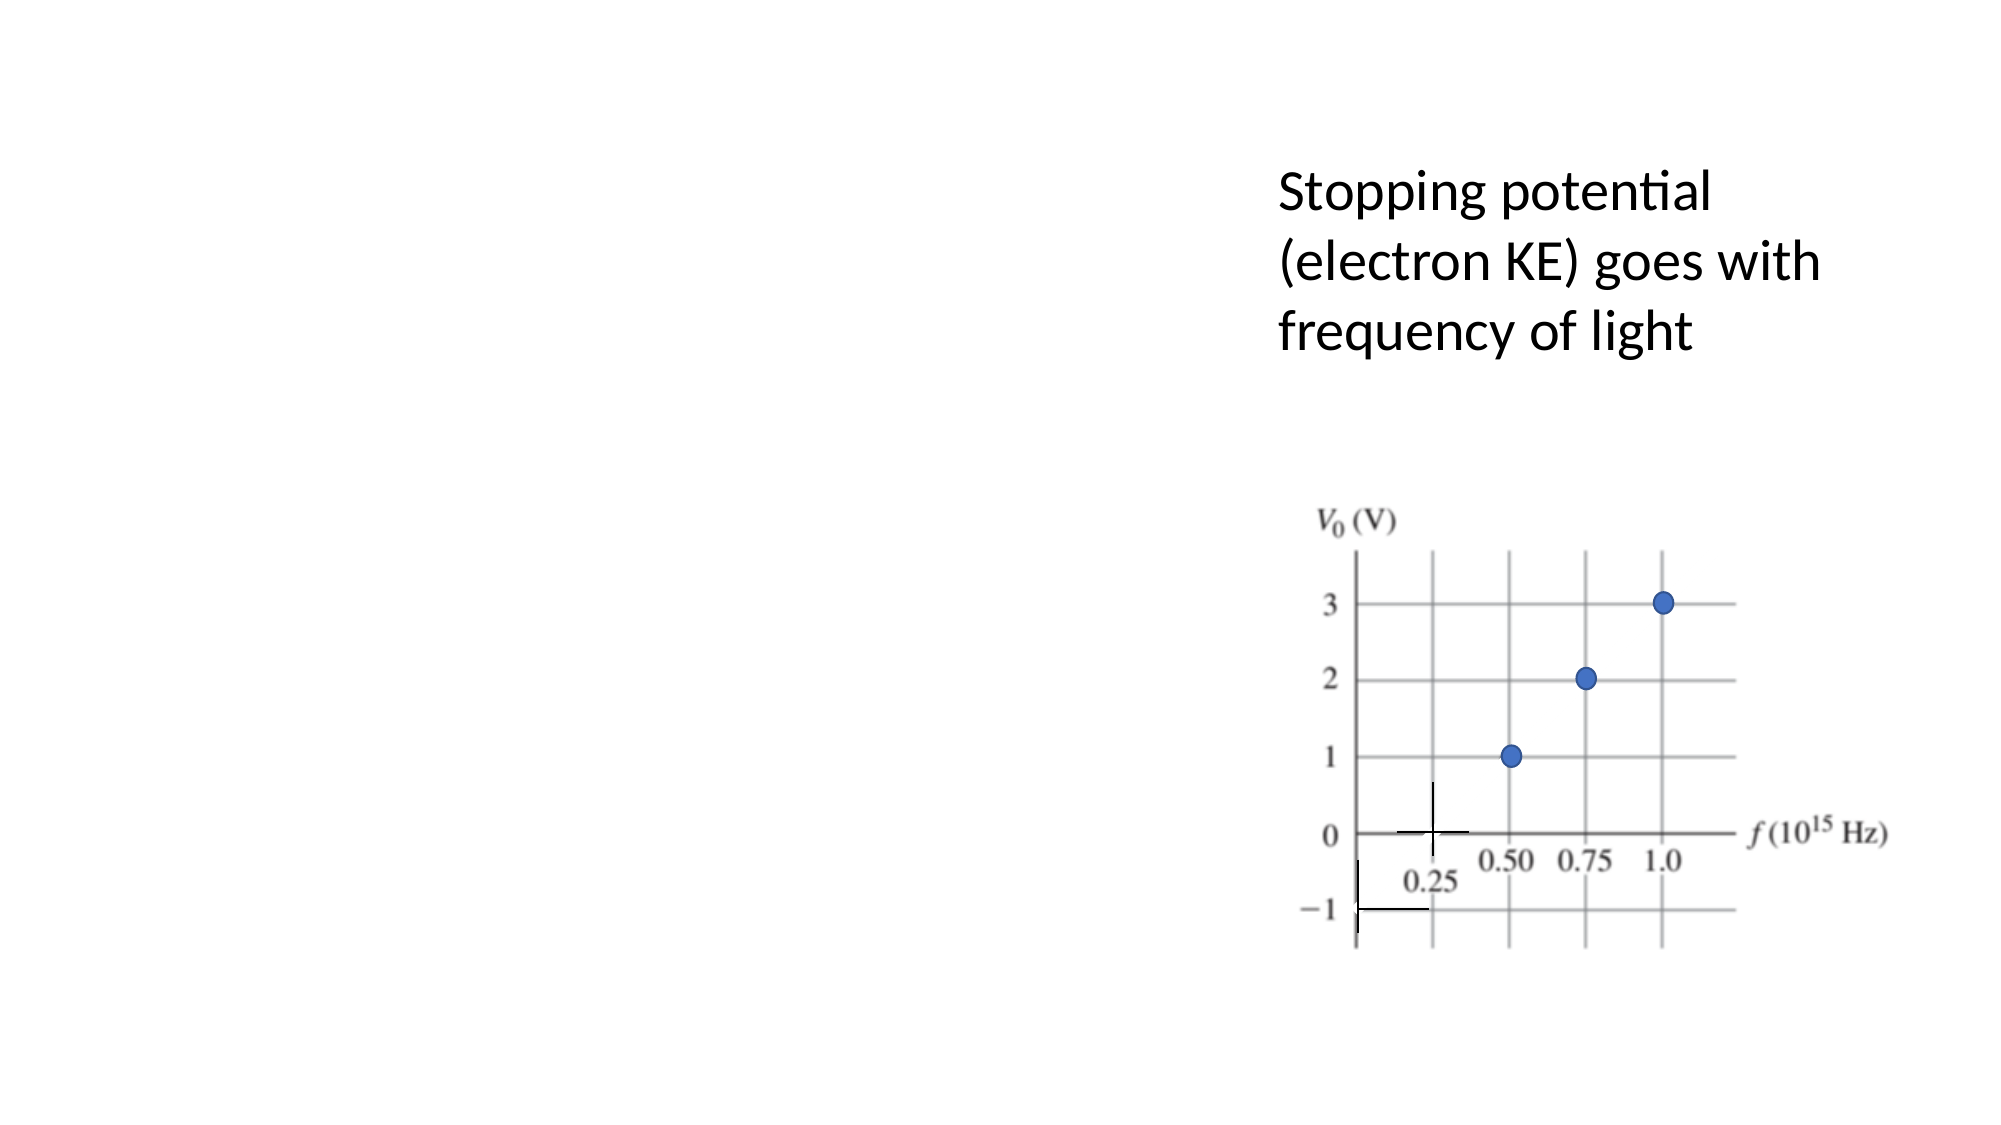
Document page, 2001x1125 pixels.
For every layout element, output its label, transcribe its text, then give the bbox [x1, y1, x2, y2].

text_box Stopping potential (electron KE) goes with frequency of light [1263, 144, 1929, 370]
picture [1247, 481, 2001, 1125]
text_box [1354, 544, 1722, 912]
